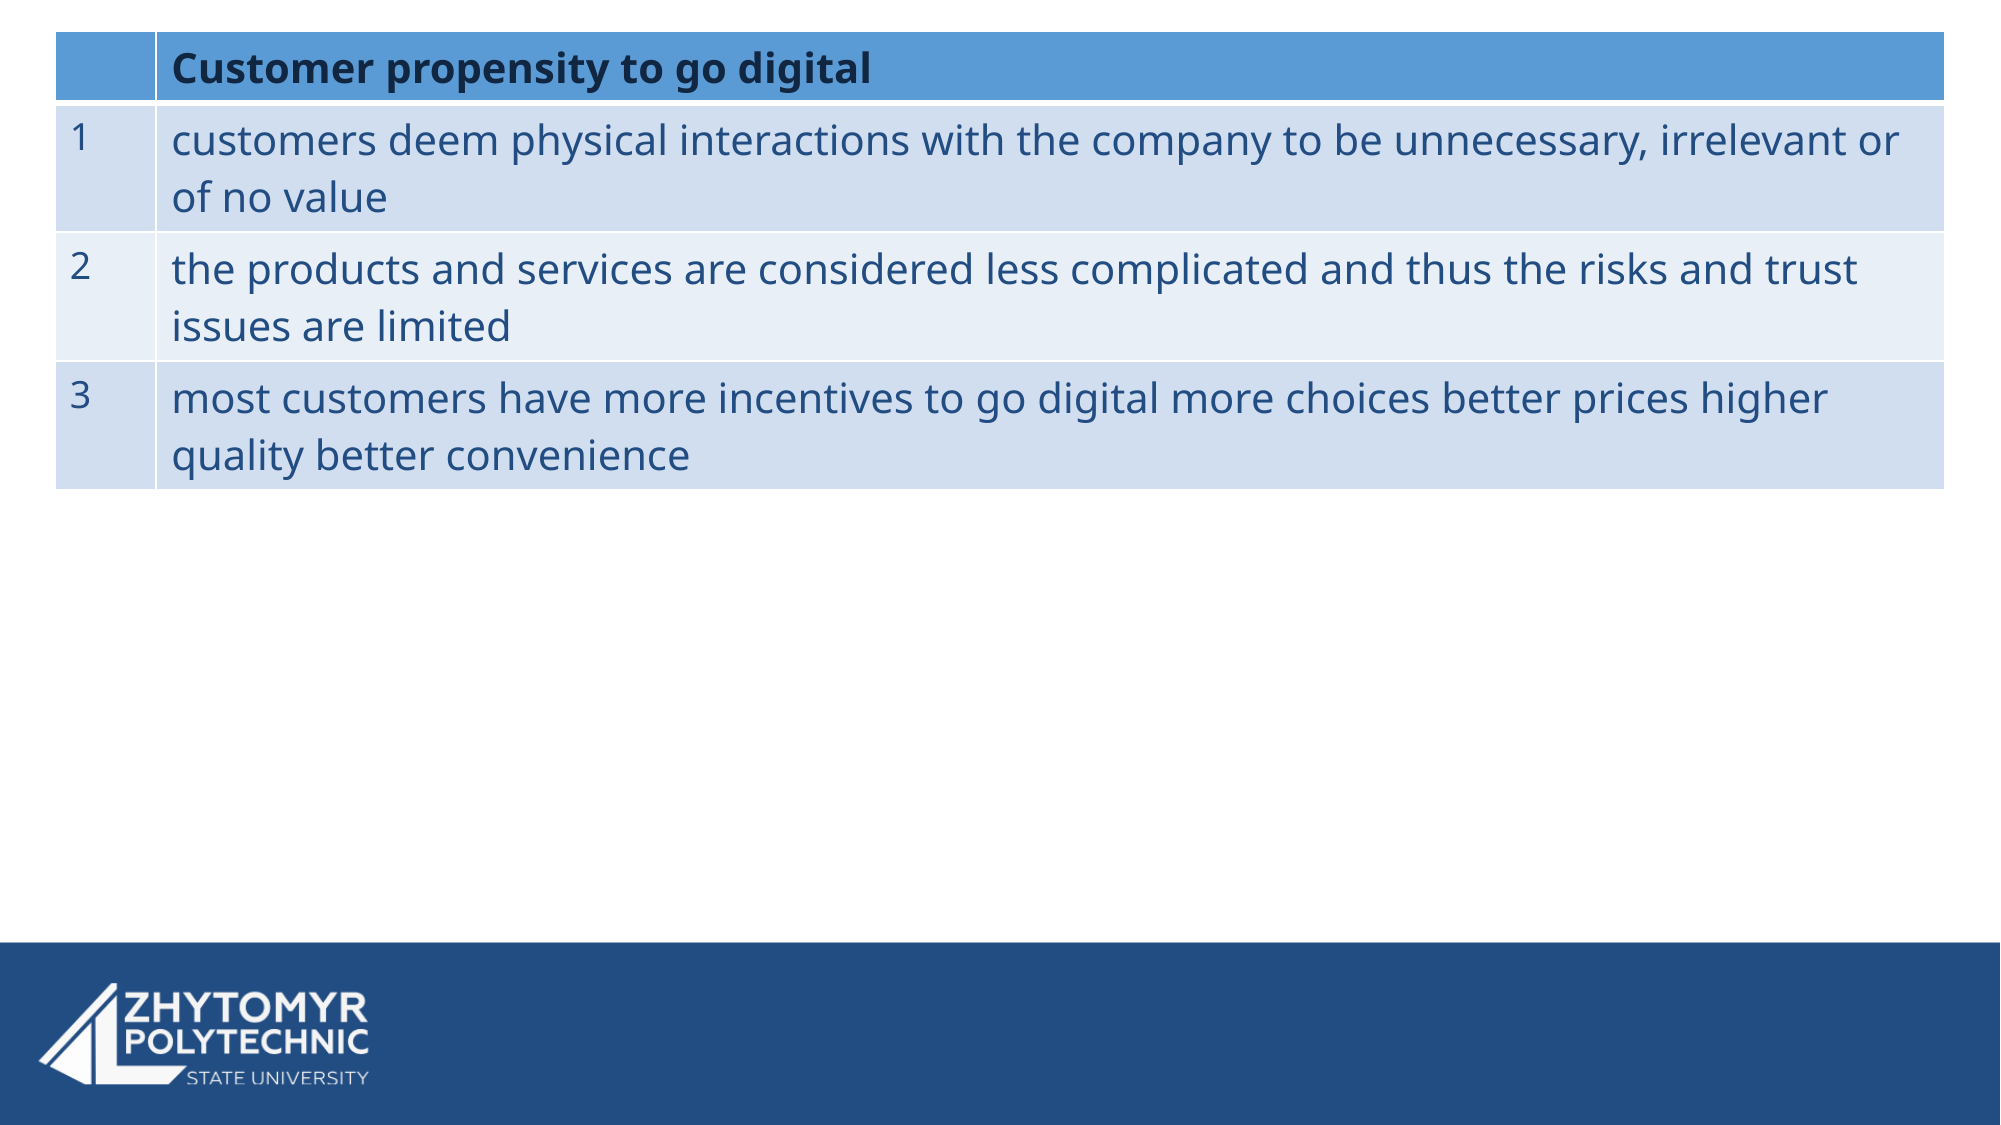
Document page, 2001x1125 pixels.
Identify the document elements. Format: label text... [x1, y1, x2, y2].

table_cell most customers have more incentives to go digital more choices better prices higher quality better convenience [157, 362, 1944, 489]
table_cell the products and services are considered less complicated and thus the risks and trust issues are limited [157, 233, 1944, 360]
table_cell 1 [56, 106, 155, 231]
table_cell 3 [56, 362, 155, 489]
table_header [56, 32, 155, 100]
table_cell customers deem physical interactions with the company to be unnecessary, irrelevant or of no value [157, 106, 1944, 231]
table_header Customer propensity to go digital [157, 32, 1944, 100]
table_cell 2 [56, 233, 155, 360]
picture [0, 0, 2000, 1125]
